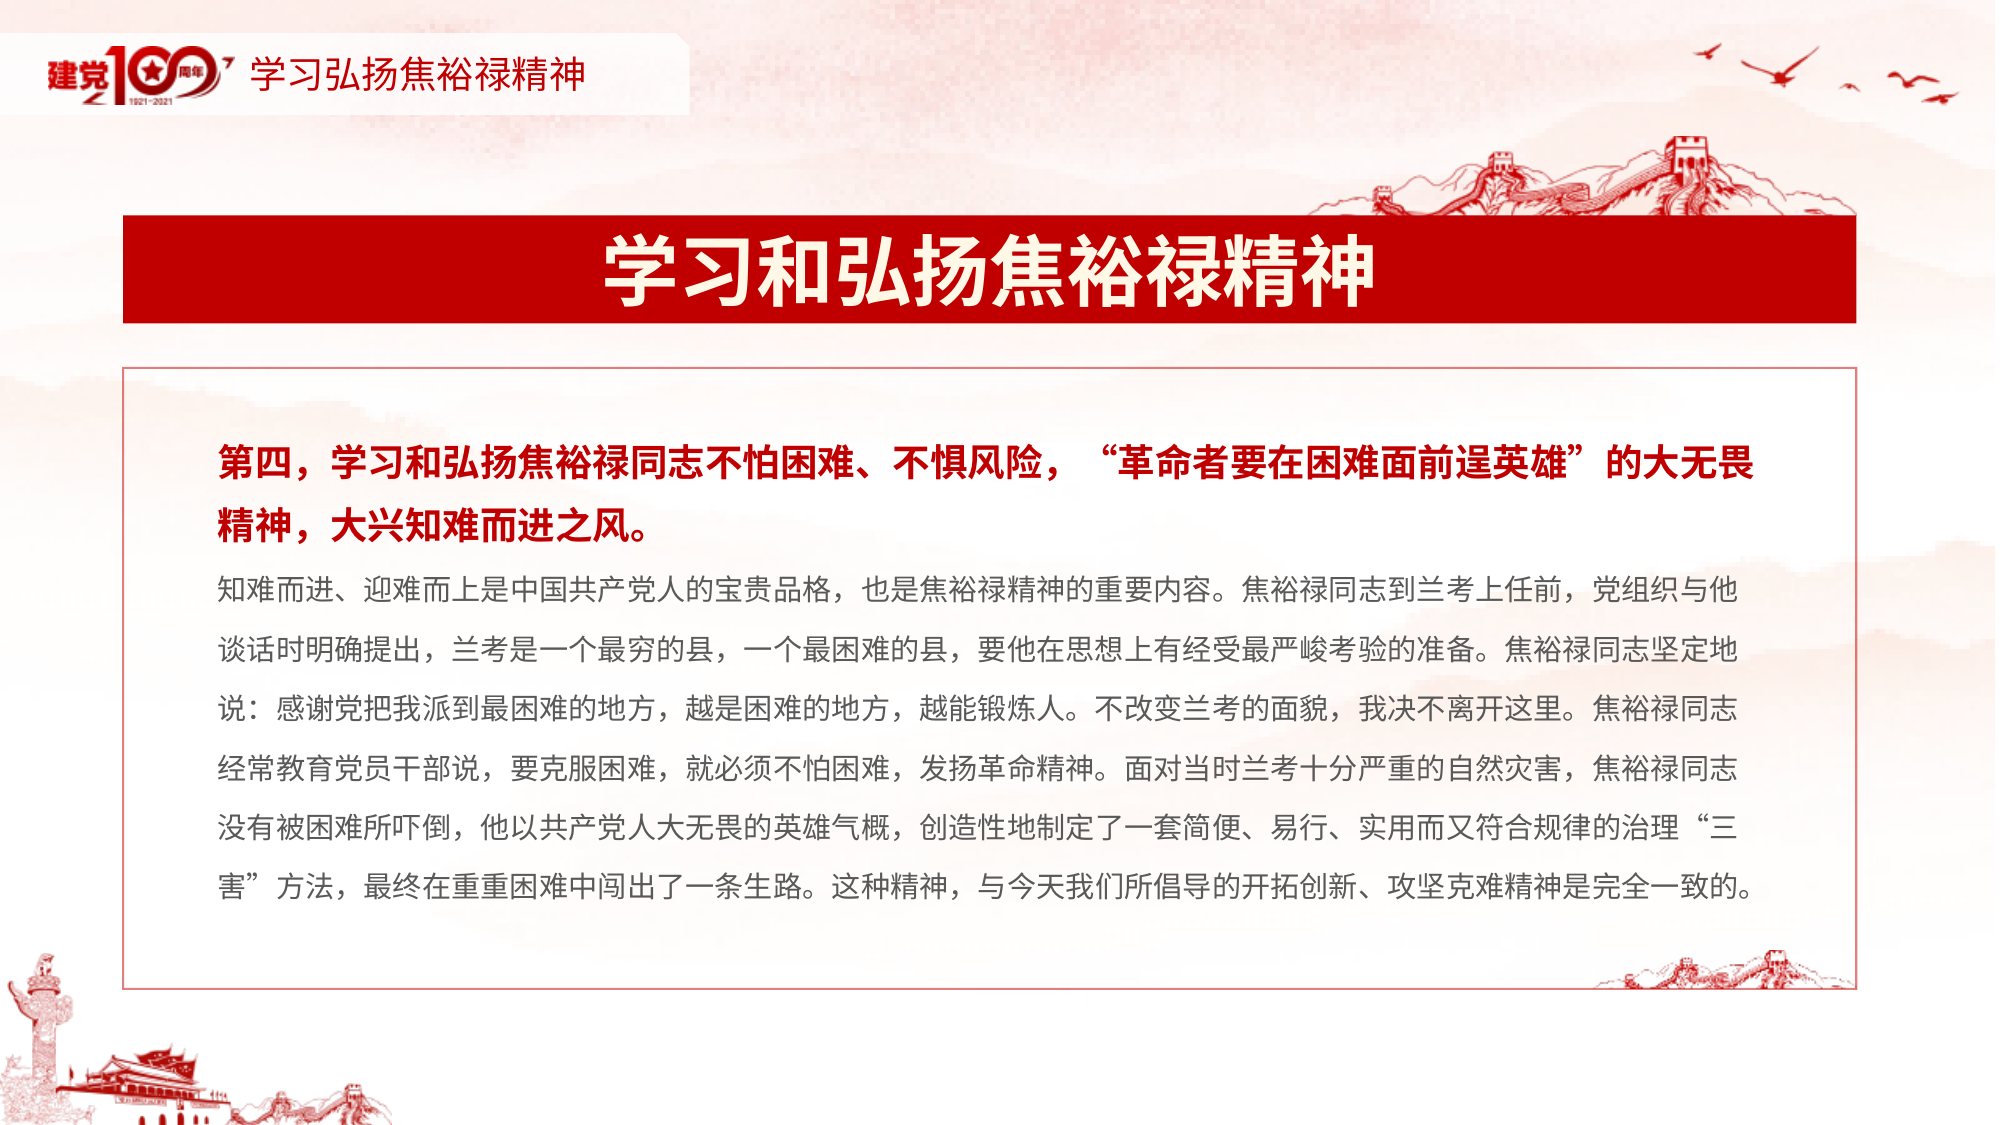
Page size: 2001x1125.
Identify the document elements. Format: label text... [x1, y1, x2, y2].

picture [1591, 950, 1857, 989]
picture [0, 953, 392, 1125]
text_box [122, 367, 1857, 990]
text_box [123, 136, 1857, 325]
text_box 第四，学习和弘扬焦裕禄同志不怕困难、不惧风险，“革命者要在困难面前逞英雄”的大无畏精神，大兴知难而进之风。 知难而进、迎难而上是中国共产党人的宝贵品格，也是焦裕禄精神的重要内容。焦裕禄同志到兰考上任前，党组织与他谈话时明确提出，兰考是一个最穷的县，一个最困难的县，要他在思想上有经受最严峻考验的准备。焦裕禄同志坚定地说：感谢党把我派到最困难的地方，越是困难的地方，越能锻炼人。不改变兰考的面貌，我决不离开这里。焦裕禄同志经常教育党员干部说，要克服困难，就必须不怕困难，发扬革命精神。面对当时兰考十分严重的自然灾害，焦裕禄同志没有被困难所吓倒，他以共产党人大无畏的英雄气概，创造性地制定了一套简便、易行、实用而又符合规律的治理“三害”方法，最终在重重困难中闯出了一条生路。这种精神，与今天我们所倡导的开拓创新、攻坚克难精神是完全一致的。 [202, 413, 1777, 912]
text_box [0, 33, 690, 116]
picture [1678, 21, 1981, 123]
